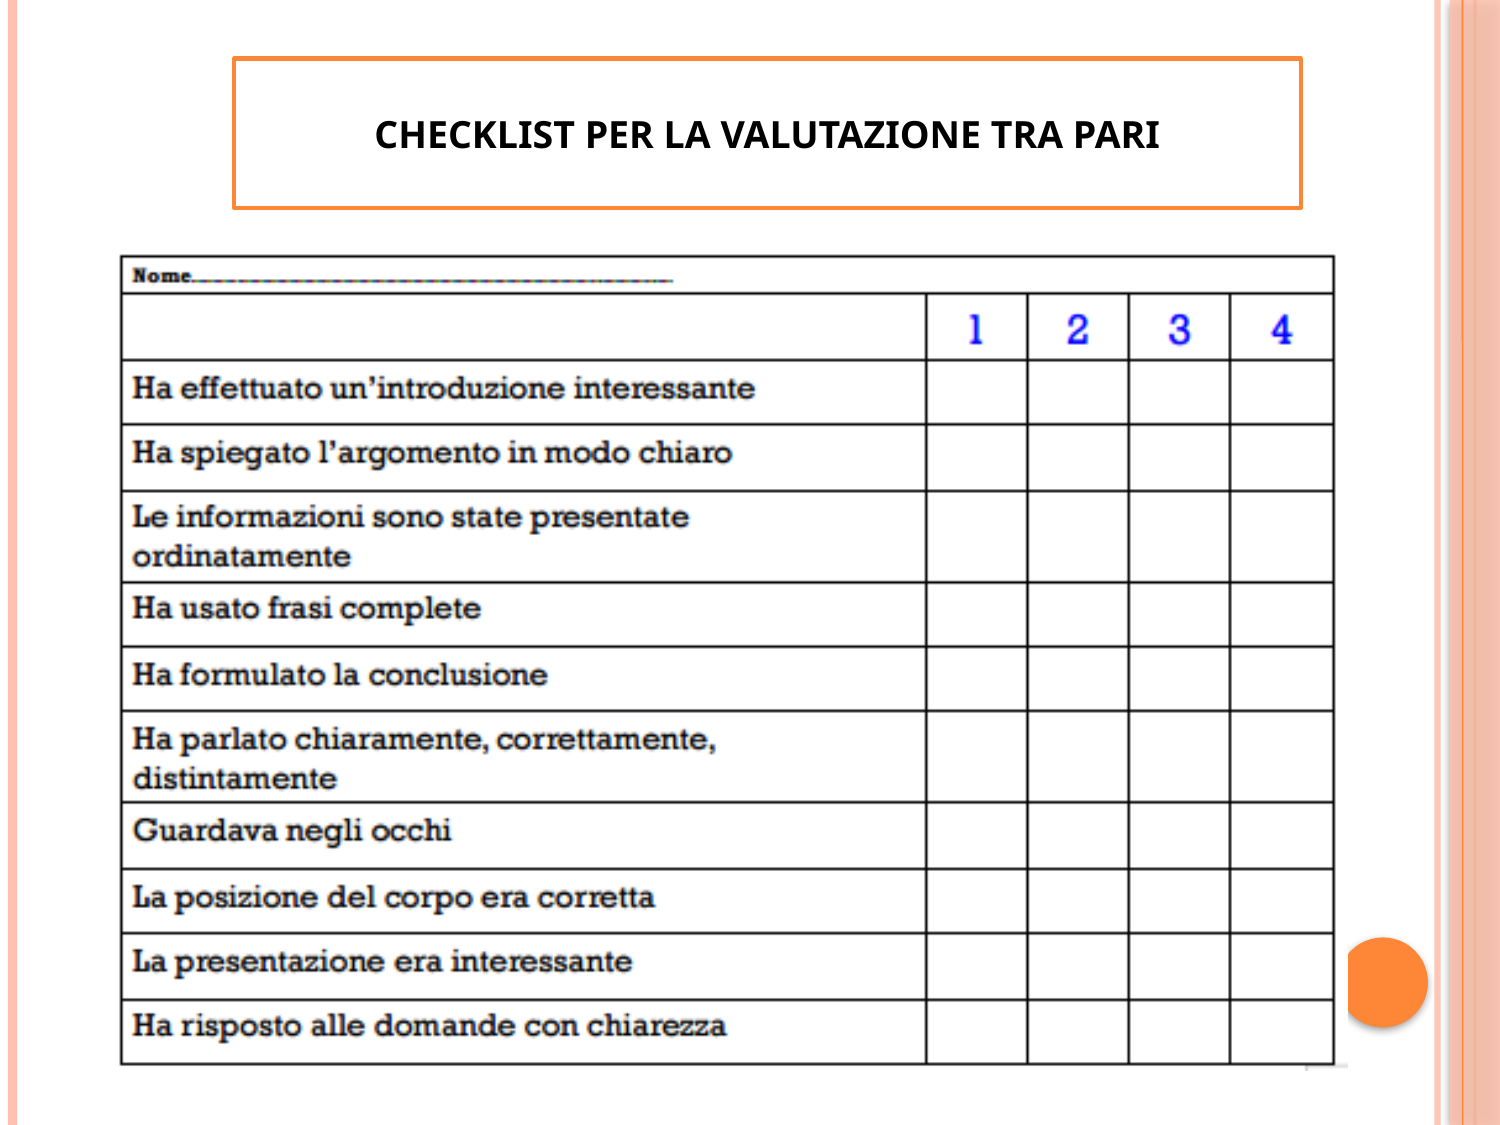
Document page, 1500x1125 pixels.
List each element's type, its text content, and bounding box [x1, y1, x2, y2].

picture [110, 245, 1349, 1071]
text_box CHECKLIST PER LA VALUTAZIONE TRA PARI [232, 56, 1303, 210]
